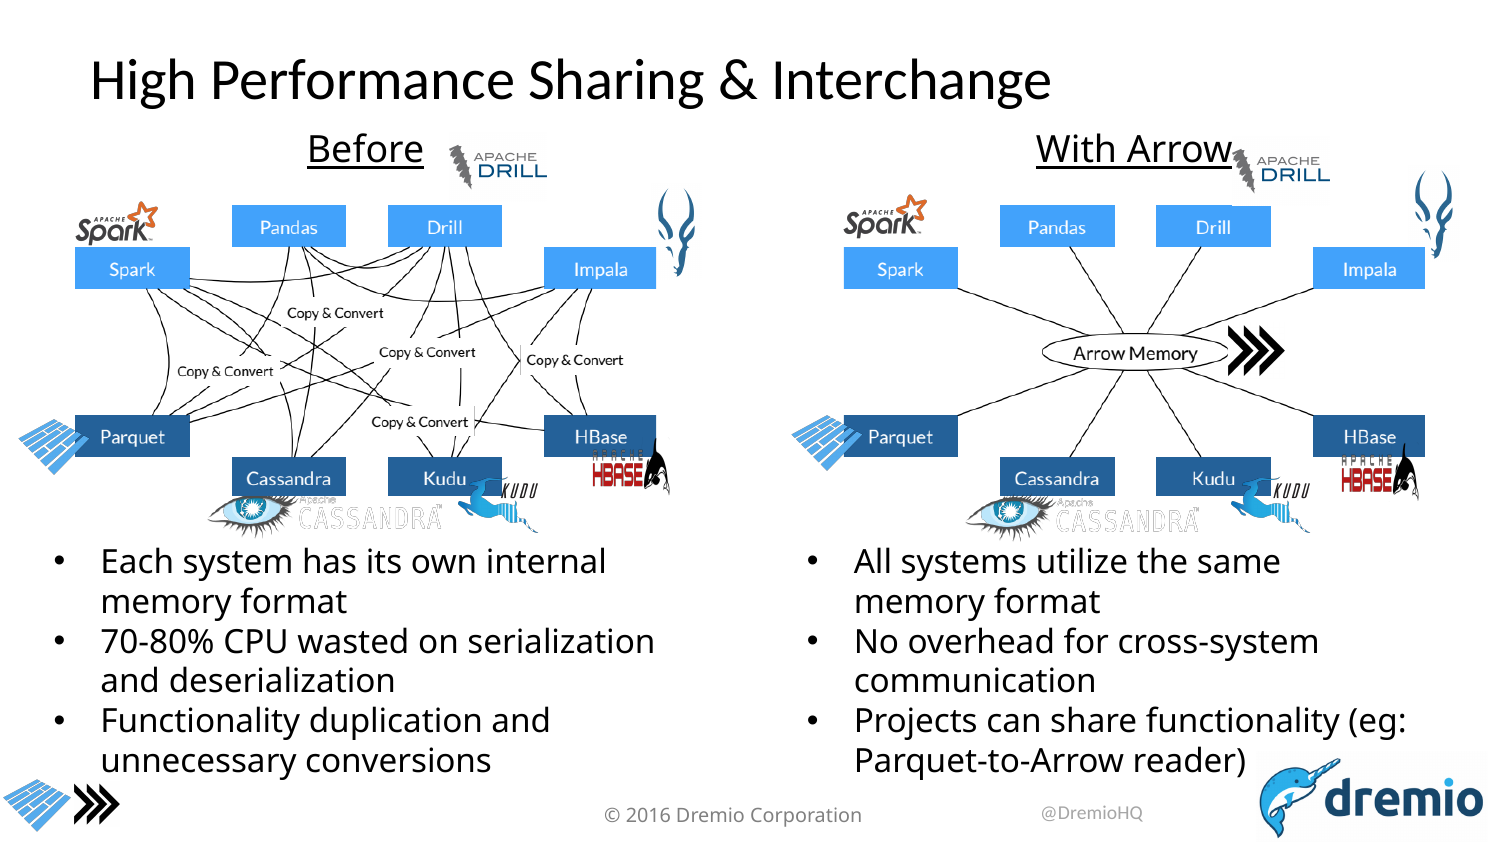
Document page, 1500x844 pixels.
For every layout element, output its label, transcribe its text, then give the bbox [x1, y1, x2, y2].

text_box Before [74, 117, 657, 178]
picture [1256, 751, 1488, 842]
text_box Each system has its own internal memory format 70-80% CPU wasted on serialization and deserialization Functionality duplication and unnecessary conversions [38, 532, 693, 787]
picture [785, 136, 1461, 542]
text_box With Arrow [843, 117, 1425, 178]
picture [74, 787, 120, 827]
picture [13, 183, 703, 540]
picture [449, 132, 547, 202]
title High Performance Sharing & Interchange [75, 33, 1425, 118]
text_box All systems utilize the same memory format No overhead for cross-system communication Projects can share functionality (eg: Parquet-to-Arrow reader) [792, 532, 1437, 787]
